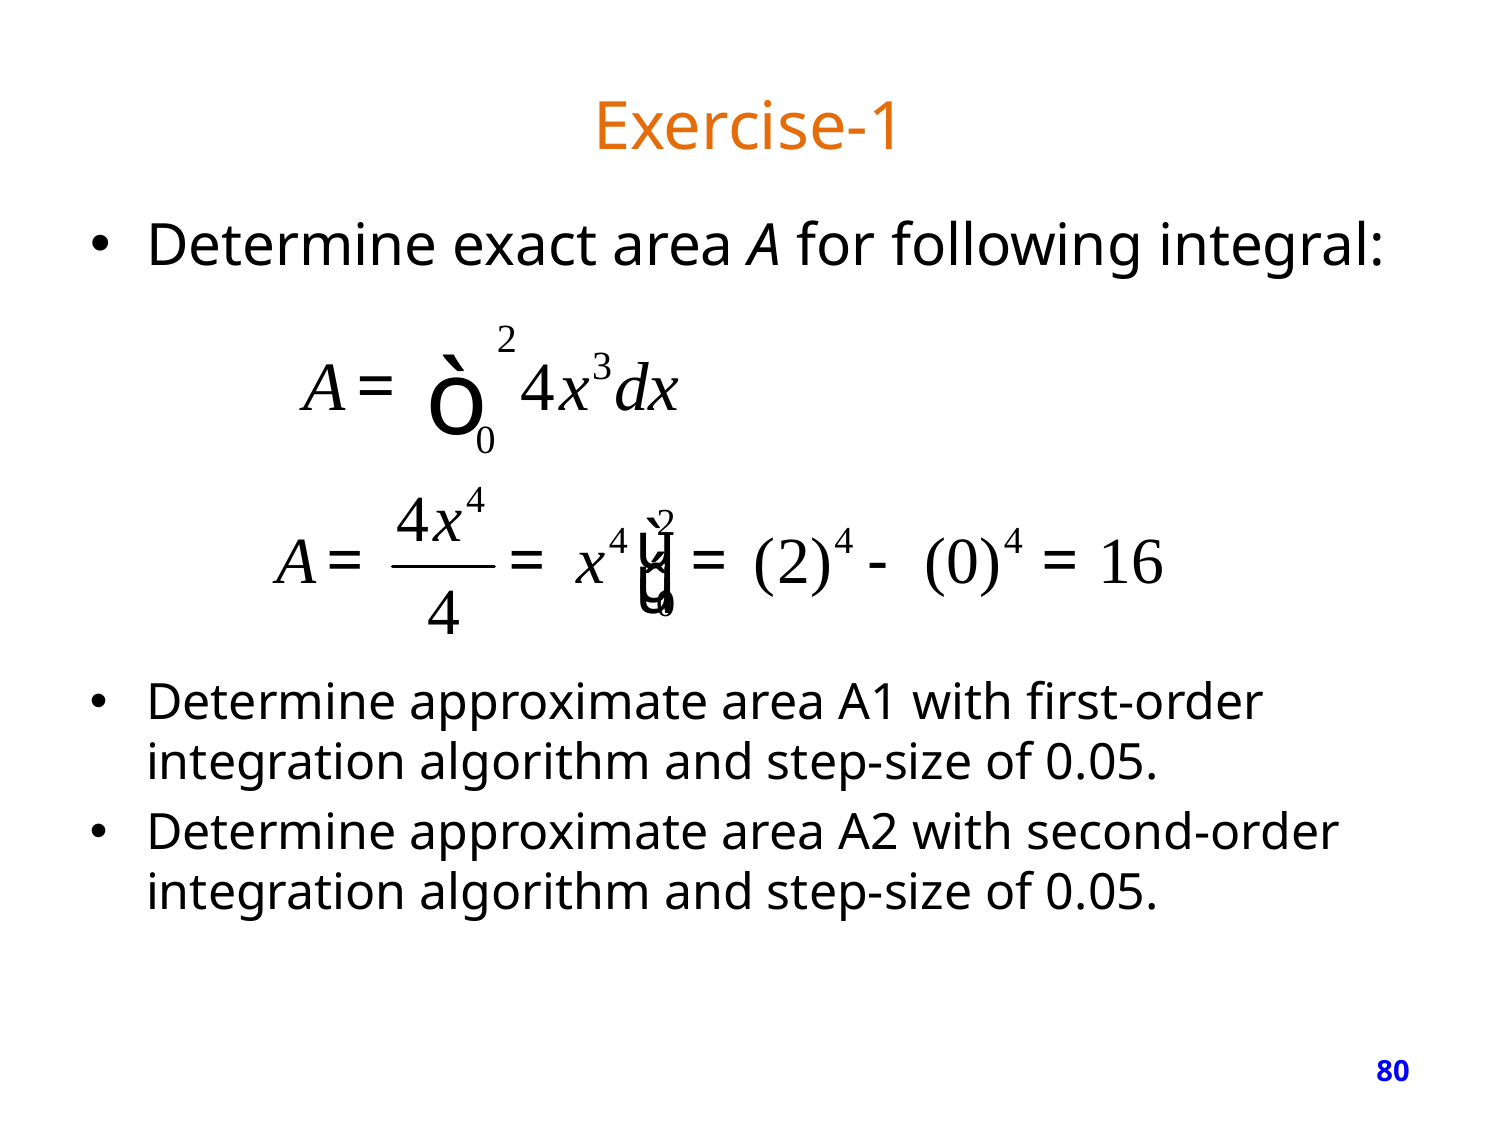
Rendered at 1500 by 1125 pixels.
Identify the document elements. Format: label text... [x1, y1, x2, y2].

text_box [261, 467, 1177, 650]
text_box Determine approximate area A1 with first-order integration algorithm and step-size of 0.05. Determine approximate area A2 with second-order integration algorithm and step-size of 0.05. [74, 662, 1363, 928]
list Determine exact area A for following integral: [75, 200, 1425, 1005]
slide_number 80 [1074, 1042, 1425, 1103]
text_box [287, 306, 692, 466]
title Exercise-1 [75, 45, 1425, 200]
